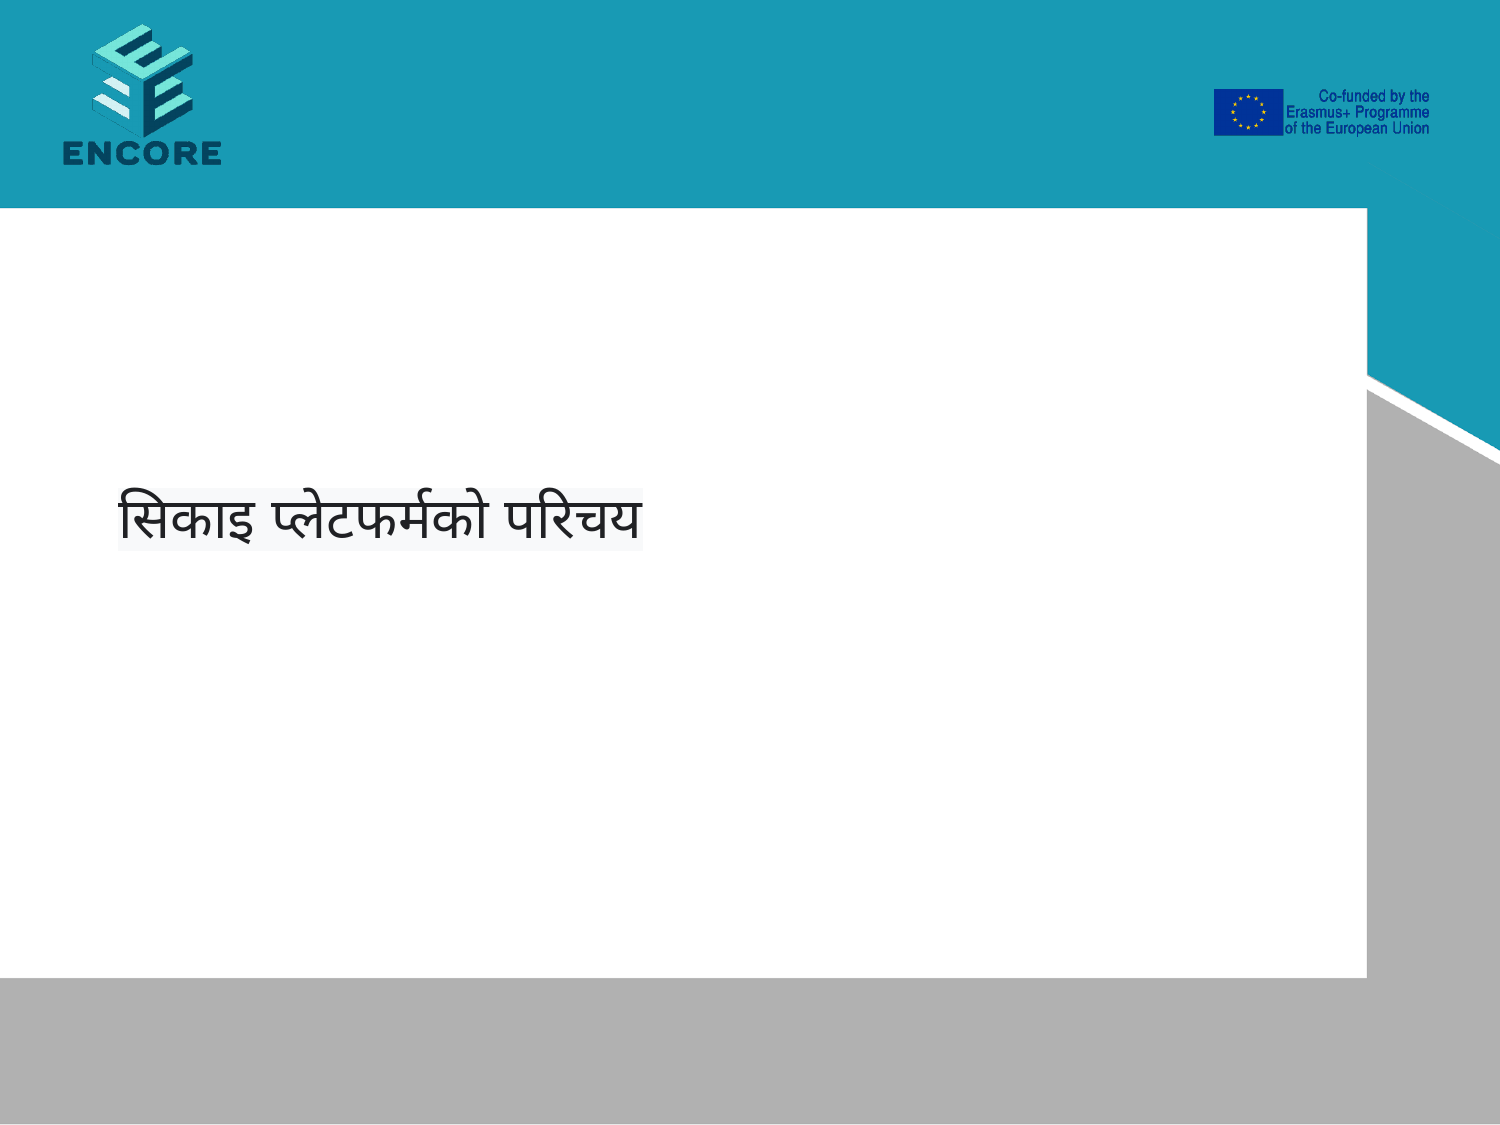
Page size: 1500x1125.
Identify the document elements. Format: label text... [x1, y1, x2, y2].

title सिकाइ प्लेटफर्मको परिचय [103, 453, 1397, 672]
picture [0, 0, 1500, 1125]
